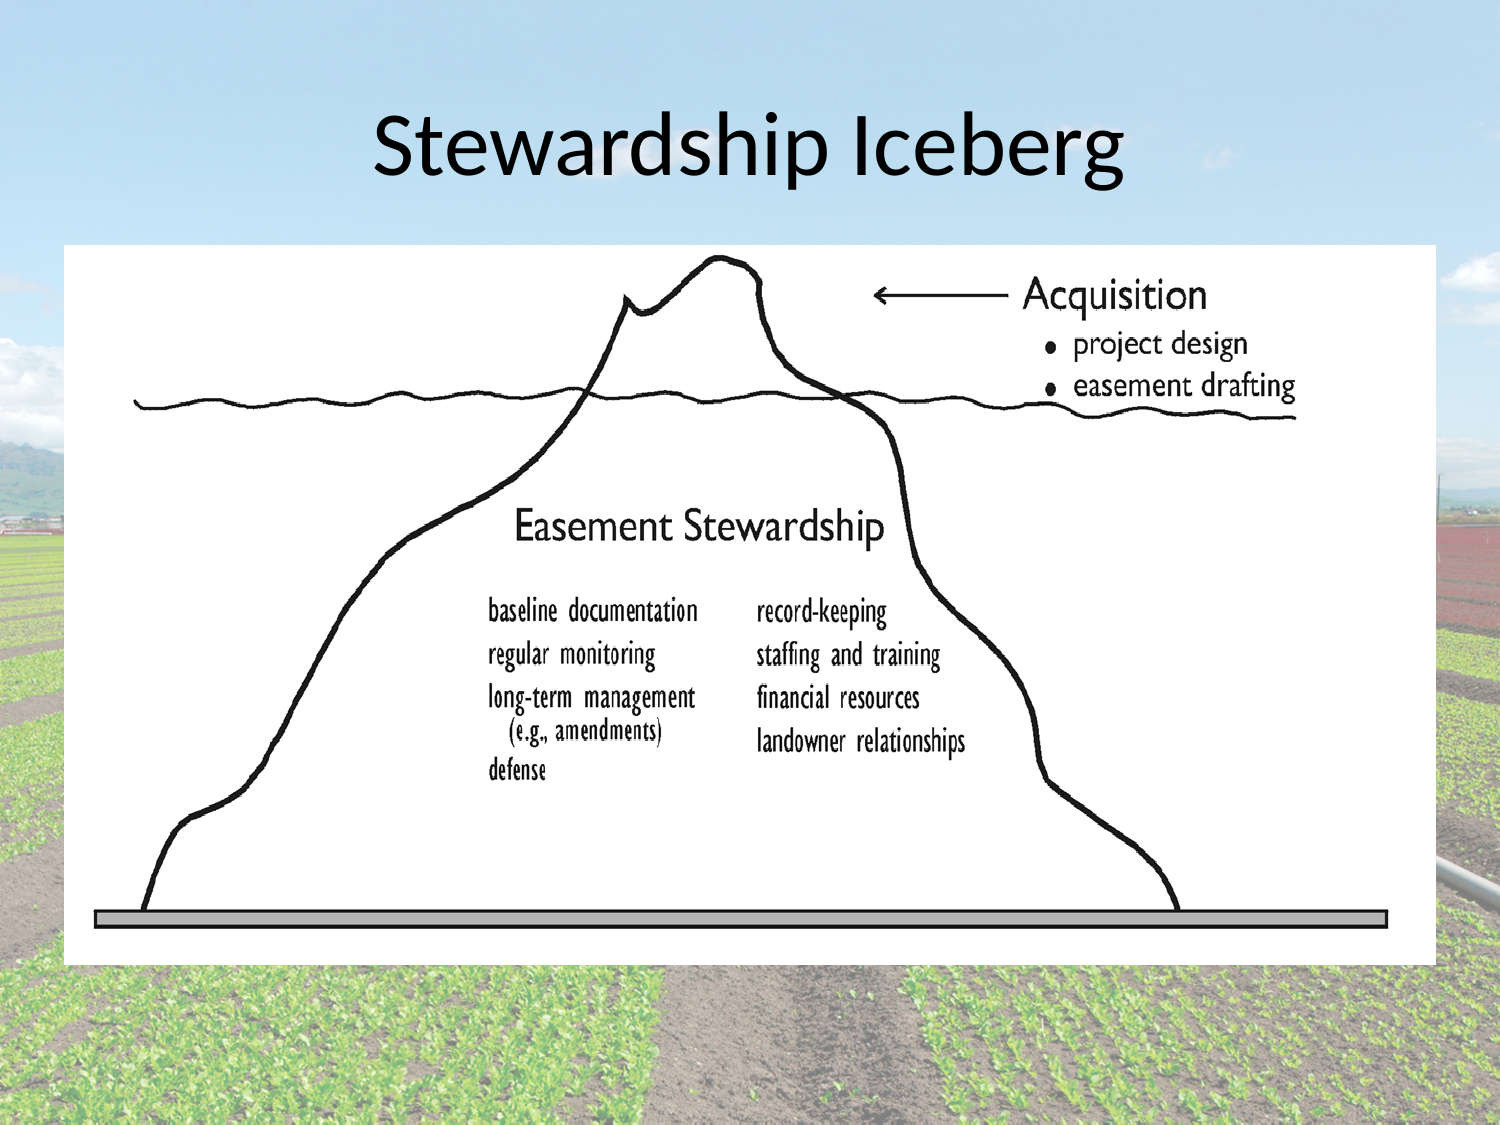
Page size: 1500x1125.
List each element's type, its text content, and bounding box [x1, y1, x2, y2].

title Stewardship Iceberg [75, 45, 1425, 233]
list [63, 244, 1437, 965]
